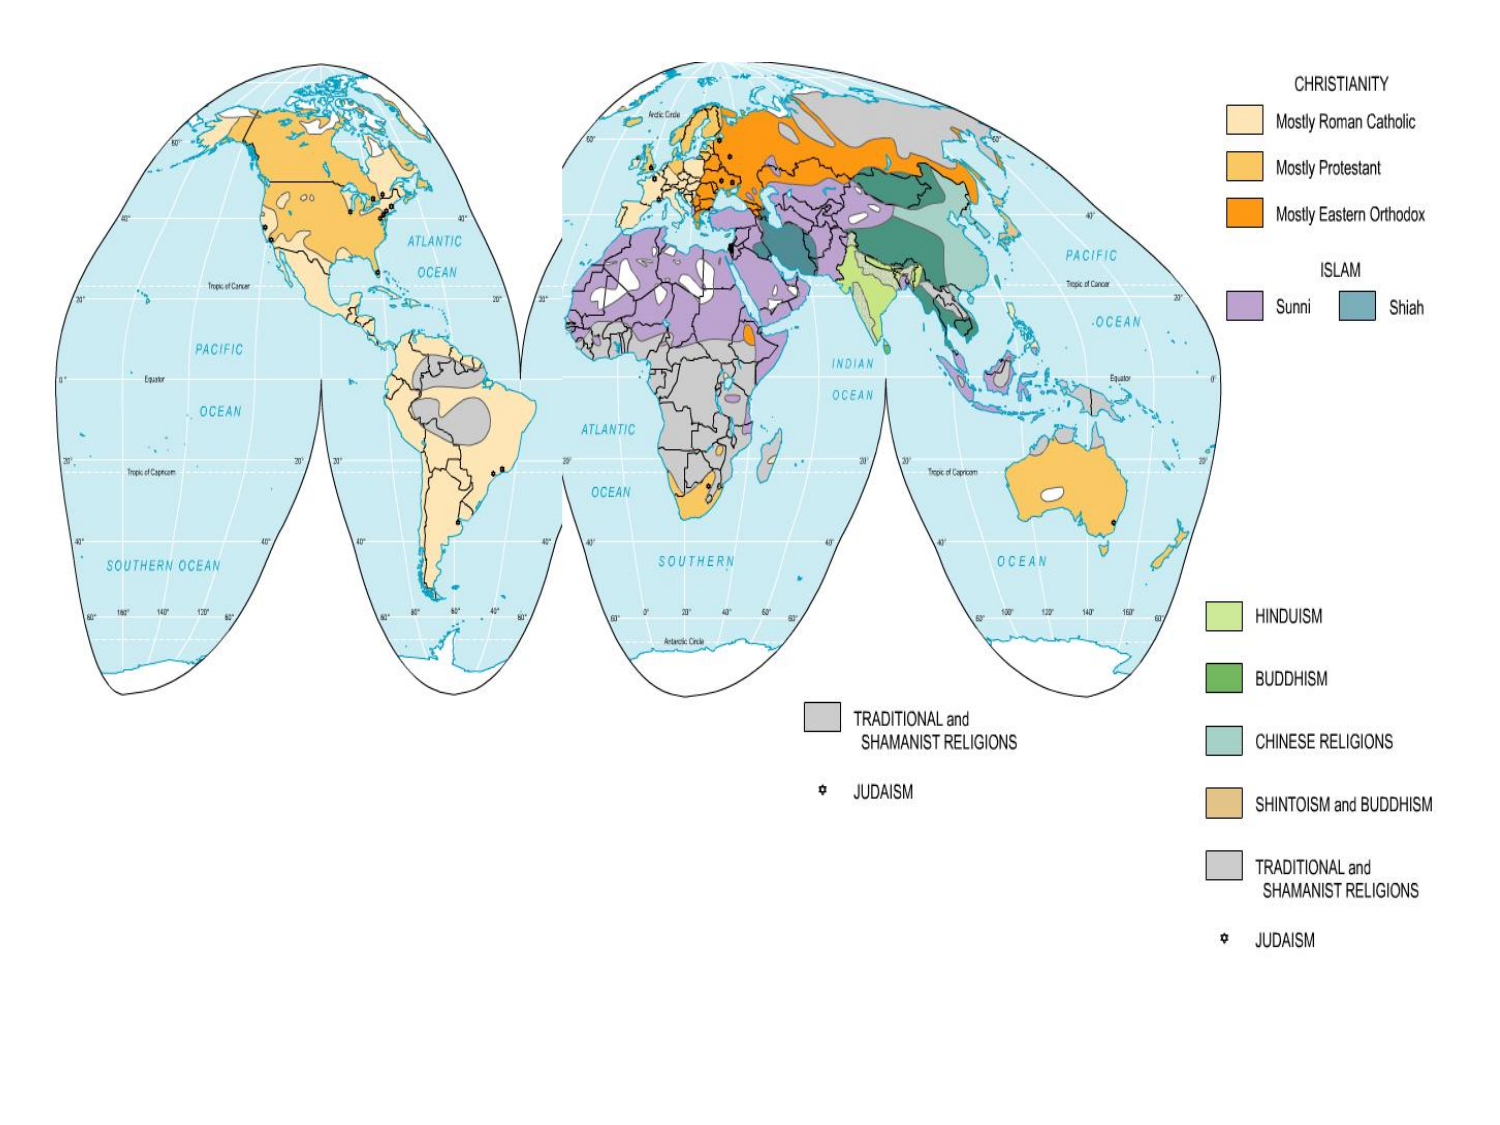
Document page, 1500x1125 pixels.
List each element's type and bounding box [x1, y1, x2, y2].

list [49, 62, 1438, 1088]
